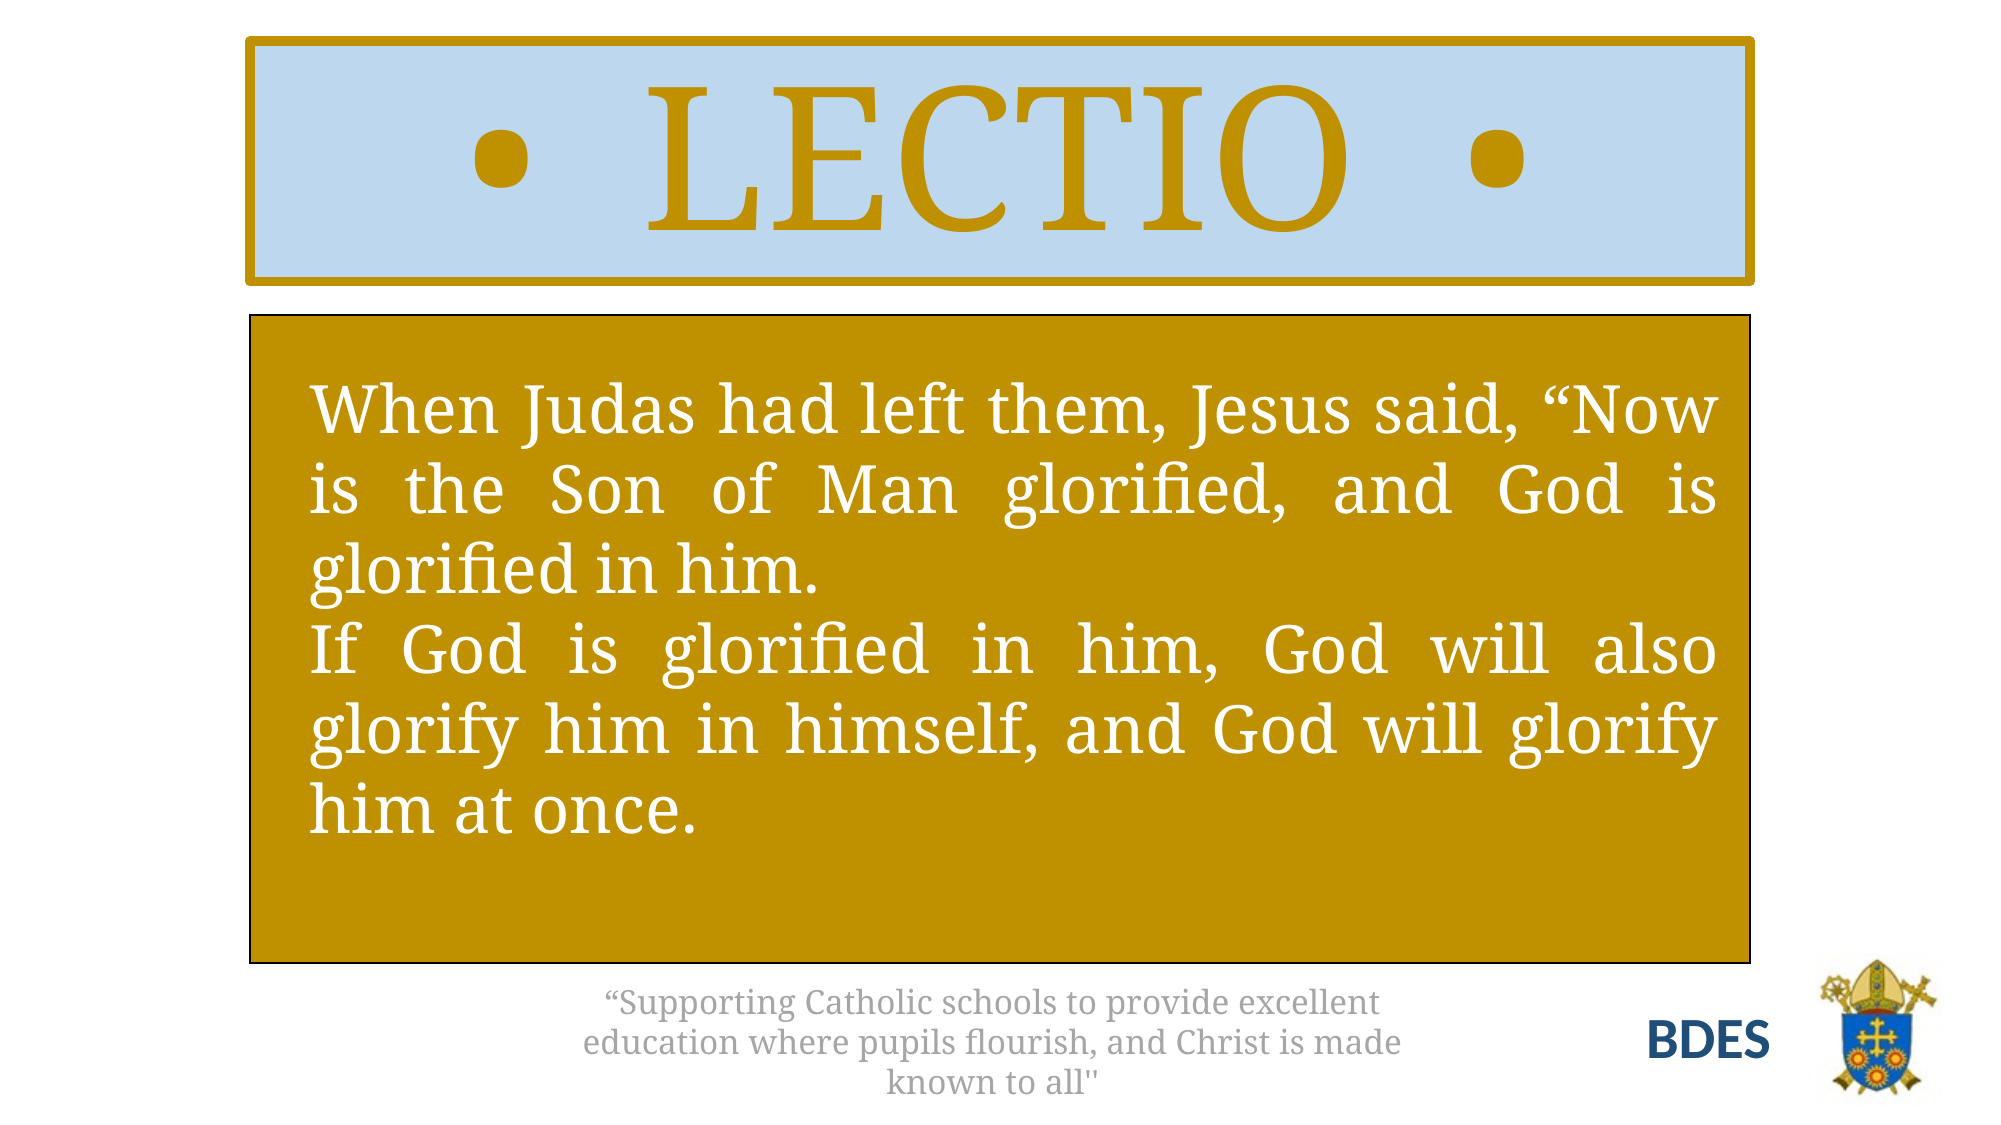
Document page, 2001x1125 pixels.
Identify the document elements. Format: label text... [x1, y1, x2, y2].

text_box When Judas had left them, Jesus said, “Now is the Son of Man glorified, and God is glorified in him. If God is glorified in him, God will also glorify him in himself, and God will glorify him at once. [294, 359, 1735, 974]
text_box [249, 314, 1751, 964]
footer “Supporting Catholic schools to provide excellent education where pupils flourish, and Christ is made known to all'' [544, 976, 1442, 1106]
text_box BDES [1631, 992, 1815, 1078]
text_box • LECTIO • [249, 40, 1750, 282]
picture [1815, 954, 1943, 1105]
